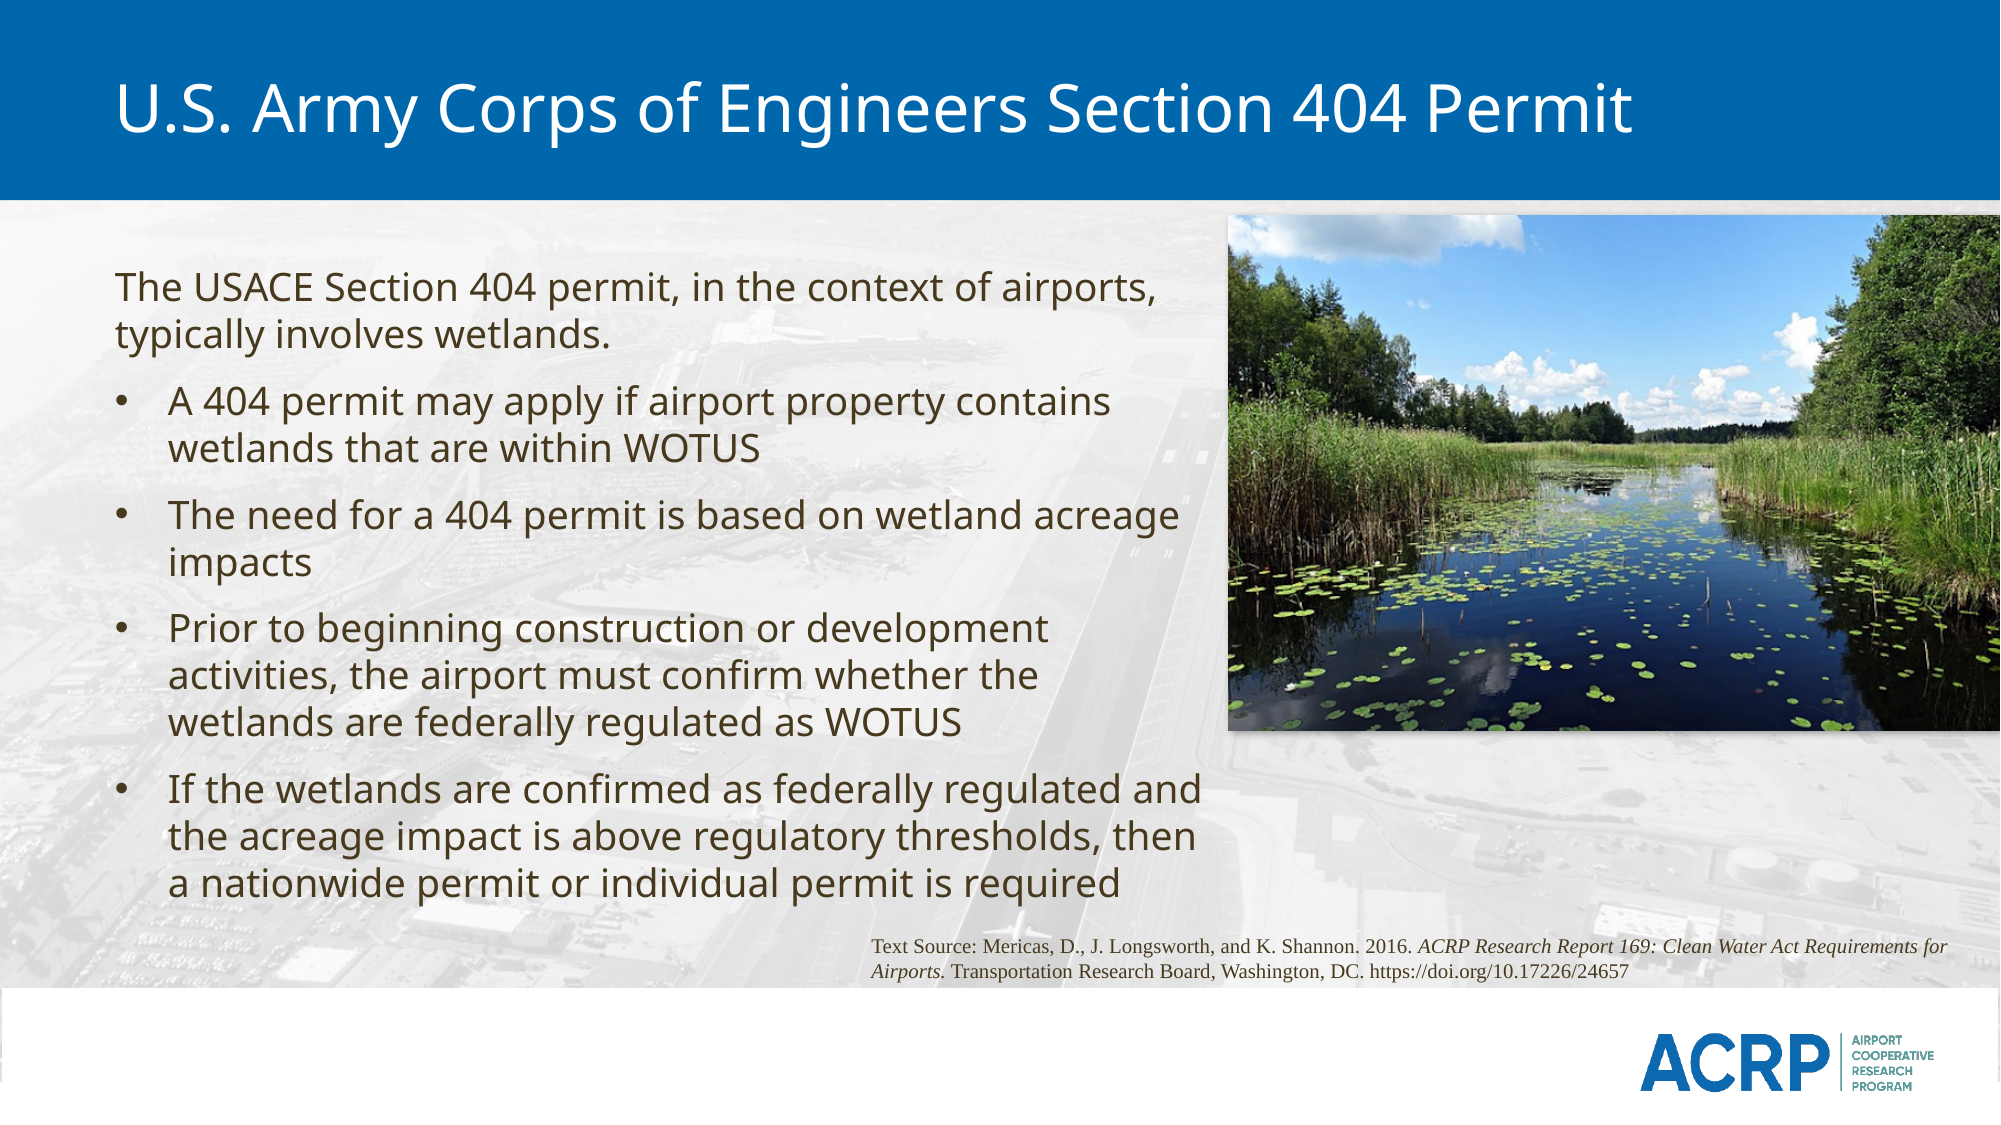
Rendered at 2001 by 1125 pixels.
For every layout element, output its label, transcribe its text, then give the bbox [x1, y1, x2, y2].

title U.S. Army Corps of Engineers Section 404 Permit [99, 37, 1884, 176]
text_box Text Source: Mericas, D., J. Longsworth, and K. Shannon. 2016. ACRP Research Report 169: Clean Water Act Requirements for Airports. Transportation Research Board, Washington, DC. https://doi.org/10.17226/24657 [856, 925, 1985, 991]
picture [1227, 215, 2000, 731]
picture [1635, 1029, 1938, 1095]
list The USACE Section 404 permit, in the context of airports, typically involves wetlands. A 404 permit may apply if airport property contains wetlands that are within WOTUS The need for a 404 permit is based on wetland acreage impacts Prior to beginning construction or development activities, the airport must confirm whether the wetlands are federally regulated as WOTUS If the wetlands are confirmed as federally regulated and the acreage impact is above regulatory thresholds, then a nationwide permit or individual permit is required [99, 254, 1229, 951]
